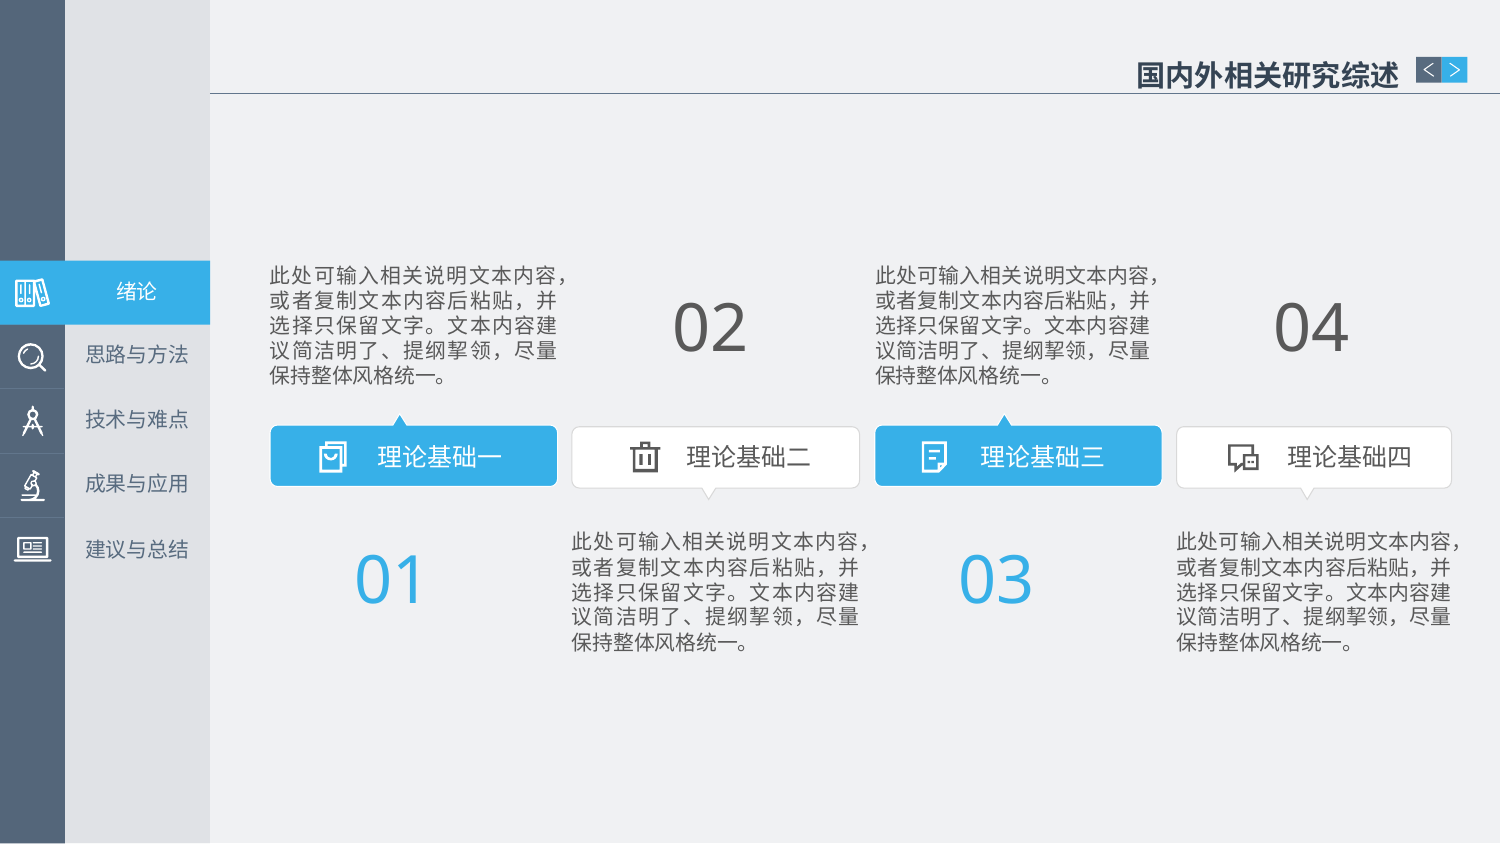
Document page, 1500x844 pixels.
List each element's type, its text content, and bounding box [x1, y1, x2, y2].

text_box 理论基础二 [671, 434, 827, 479]
text_box [13, 536, 52, 562]
text_box [874, 413, 1163, 487]
text_box 01 [339, 529, 446, 624]
text_box [270, 413, 558, 487]
text_box 03 [943, 529, 1050, 624]
text_box 思路与方法 [70, 334, 204, 374]
text_box 理论基础四 [1272, 433, 1428, 479]
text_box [921, 441, 948, 473]
text_box [1176, 426, 1452, 500]
text_box 此处可输入相关说明文本内容，或者复制文本内容后粘贴，并选择只保留文字。文本内容建议简洁明了、提纲挈领，尽量保持整体风格统一。 [571, 529, 860, 655]
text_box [1415, 56, 1440, 83]
text_box 此处可输入相关说明文本内容，或者复制文本内容后粘贴，并选择只保留文字。文本内容建议简洁明了、提纲挈领，尽量保持整体风格统一。 [269, 262, 558, 388]
text_box [571, 426, 860, 500]
text_box 此处可输入相关说明文本内容，或者复制文本内容后粘贴，并选择只保留文字。文本内容建议简洁明了、提纲挈领，尽量保持整体风格统一。 [874, 262, 1150, 388]
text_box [318, 441, 347, 473]
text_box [1441, 56, 1468, 83]
text_box 成果与应用 [70, 463, 204, 503]
text_box 02 [657, 277, 764, 373]
text_box 国内外相关研究综述 [962, 40, 1400, 93]
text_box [1227, 444, 1259, 473]
text_box 此处可输入相关说明文本内容，或者复制文本内容后粘贴，并选择只保留文字。文本内容建议简洁明了、提纲挈领，尽量保持整体风格统一。 [1176, 529, 1452, 655]
text_box 理论基础一 [362, 434, 518, 479]
text_box 建议与总结 [70, 529, 204, 569]
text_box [0, 324, 65, 518]
text_box [15, 278, 50, 308]
text_box 绪论 [101, 271, 173, 311]
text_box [629, 441, 661, 473]
text_box 04 [1258, 277, 1365, 373]
text_box 理论基础三 [965, 434, 1121, 479]
text_box 技术与难点 [70, 399, 204, 439]
text_box [0, 259, 212, 327]
